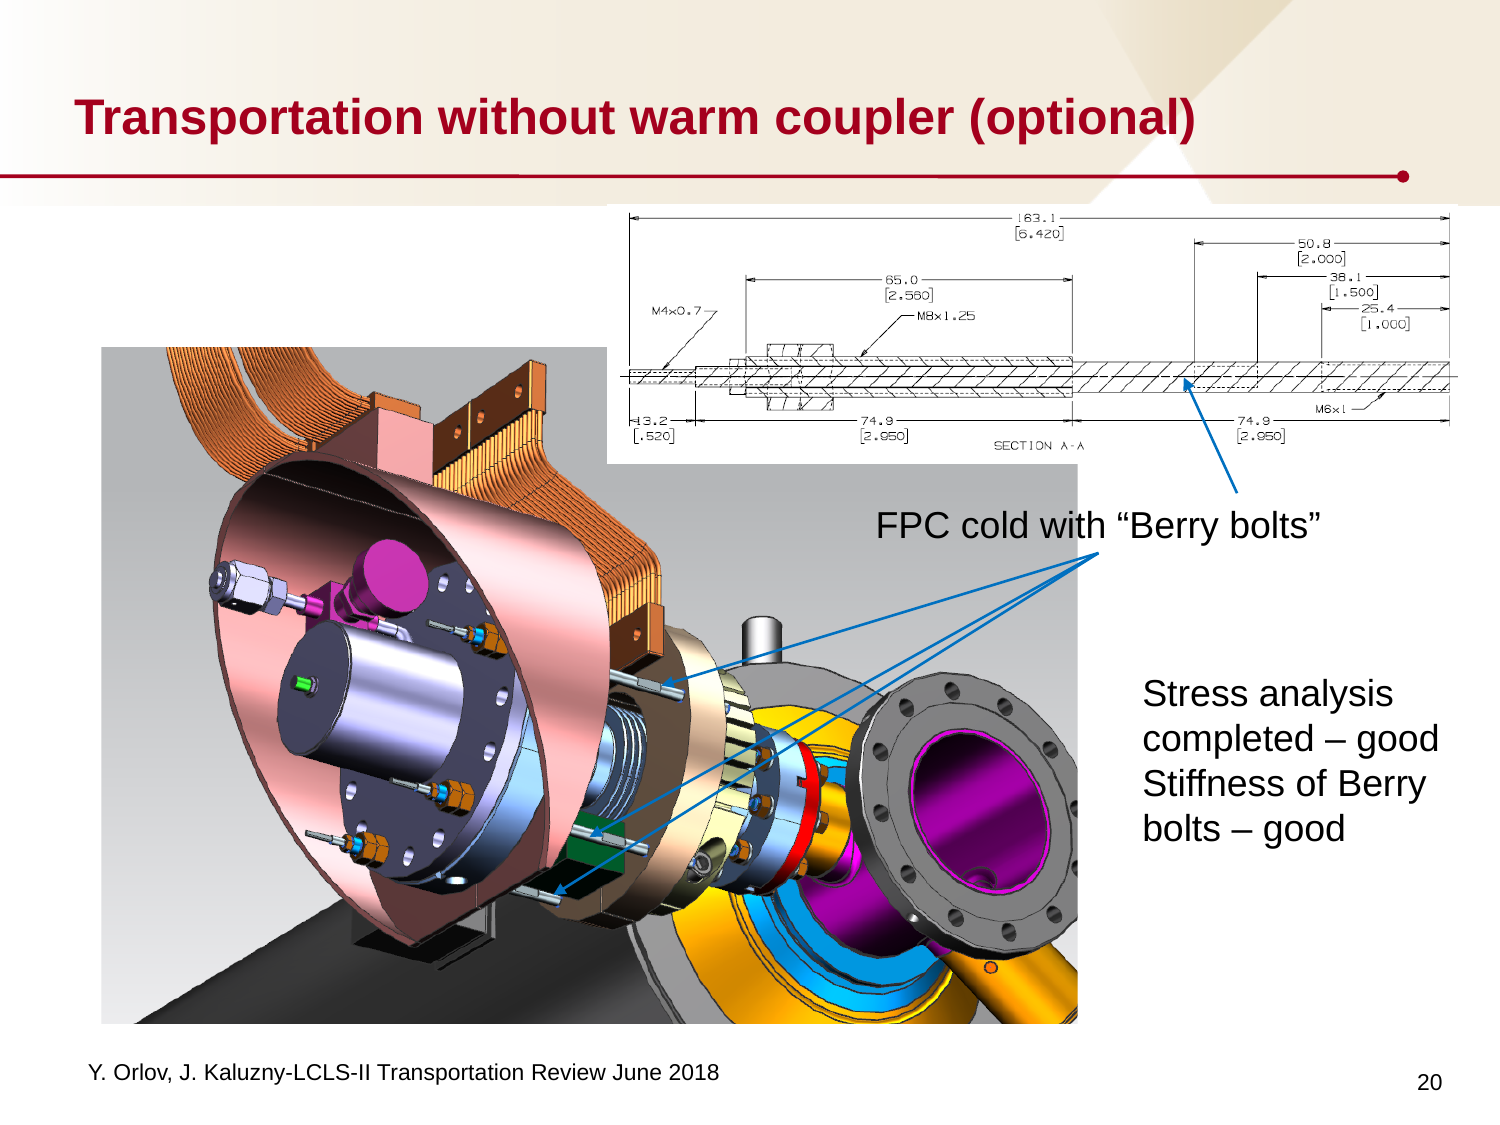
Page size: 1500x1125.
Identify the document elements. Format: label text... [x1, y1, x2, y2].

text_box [552, 553, 1099, 896]
picture [0, 0, 1500, 464]
title Transportation without warm coupler (optional) [74, 21, 1404, 145]
text_box FPC cold with “Berry bolts” [1082, 493, 1337, 553]
text_box Stress analysis completed – good Stiffness of Berry bolts – good [1127, 662, 1473, 857]
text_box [1183, 377, 1238, 494]
slide_number 20 [1405, 1036, 1458, 1125]
footer Y. Orlov, J. Kaluzny-LCLS-II Transportation Review June 2018 [73, 1050, 750, 1102]
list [101, 347, 1078, 1024]
